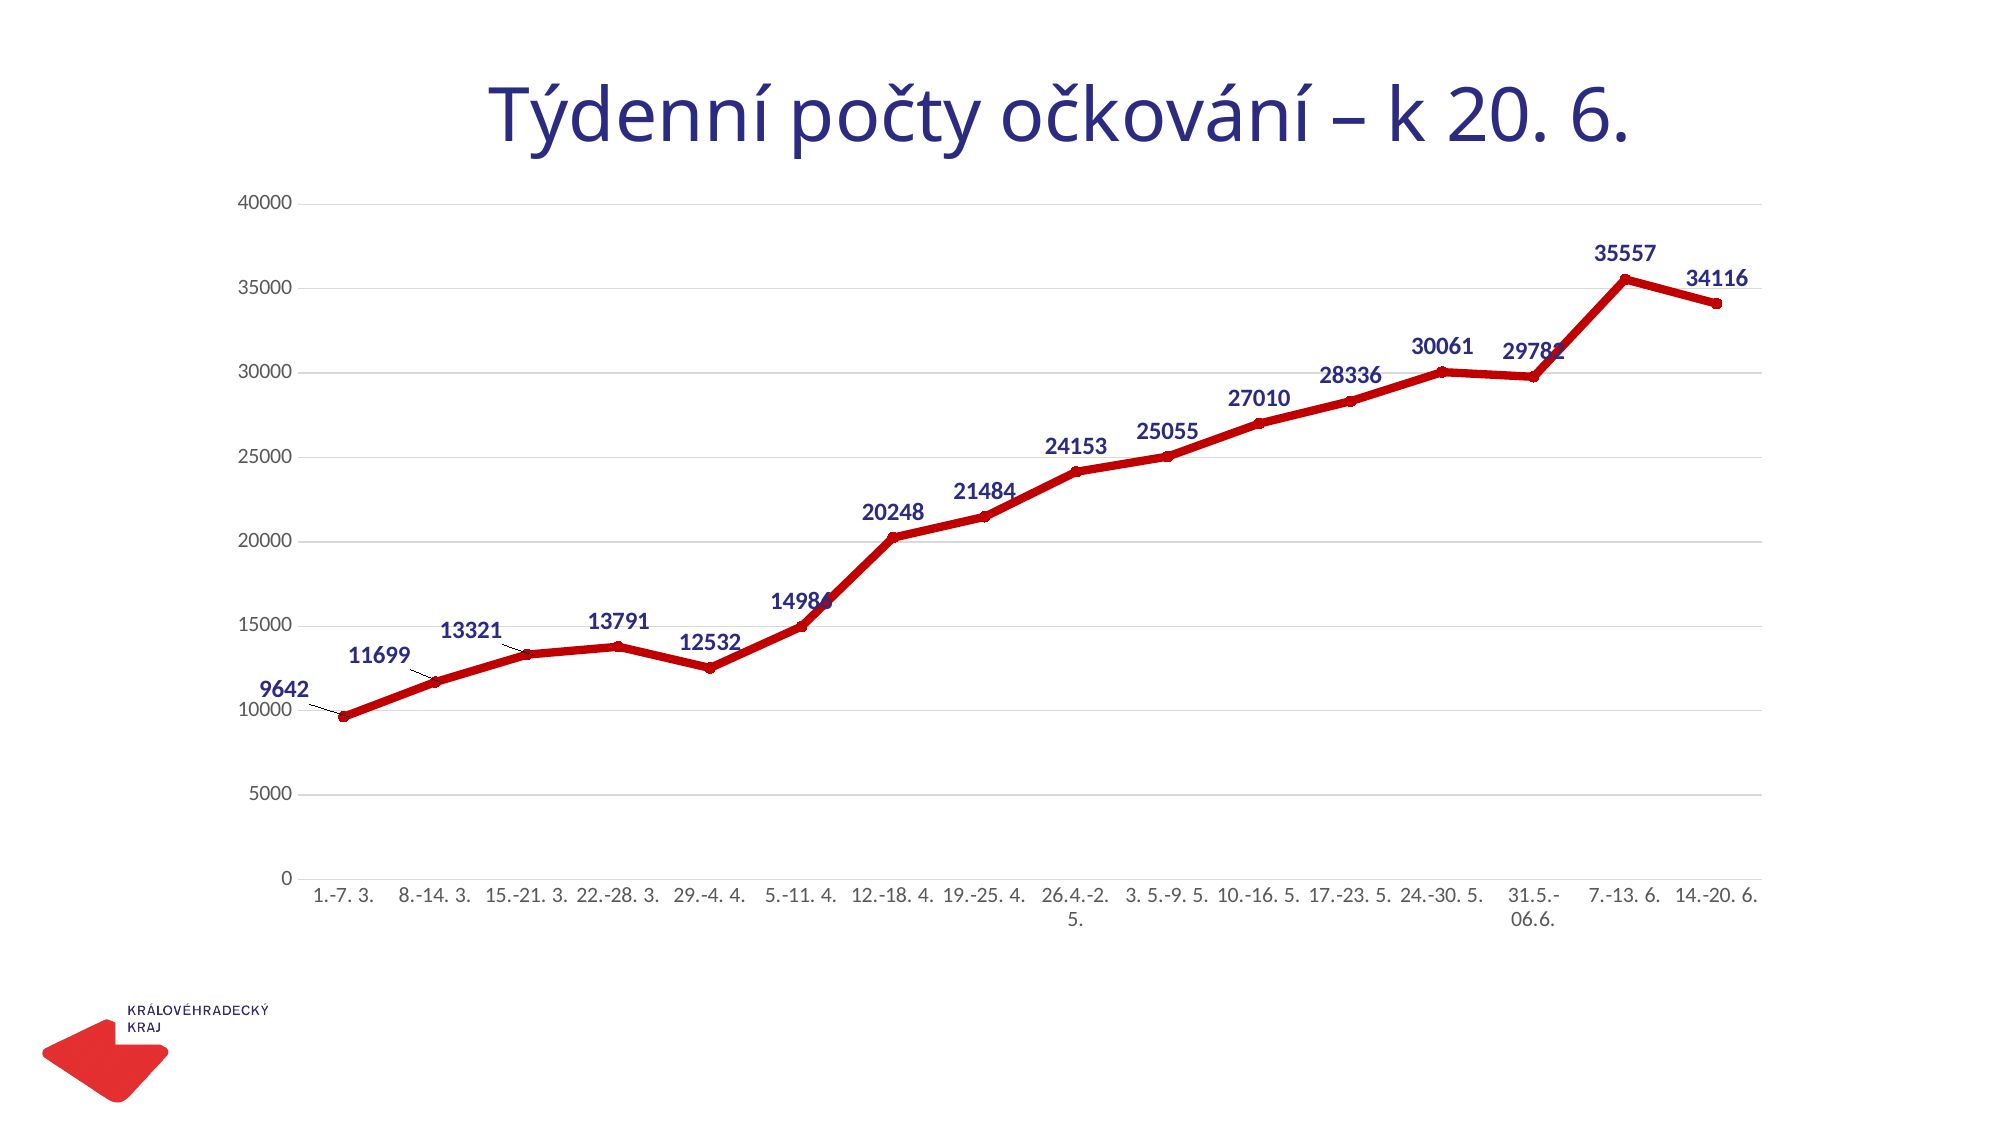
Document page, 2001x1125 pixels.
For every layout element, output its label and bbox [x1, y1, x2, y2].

chart [205, 0, 1795, 952]
picture [39, 994, 269, 1111]
